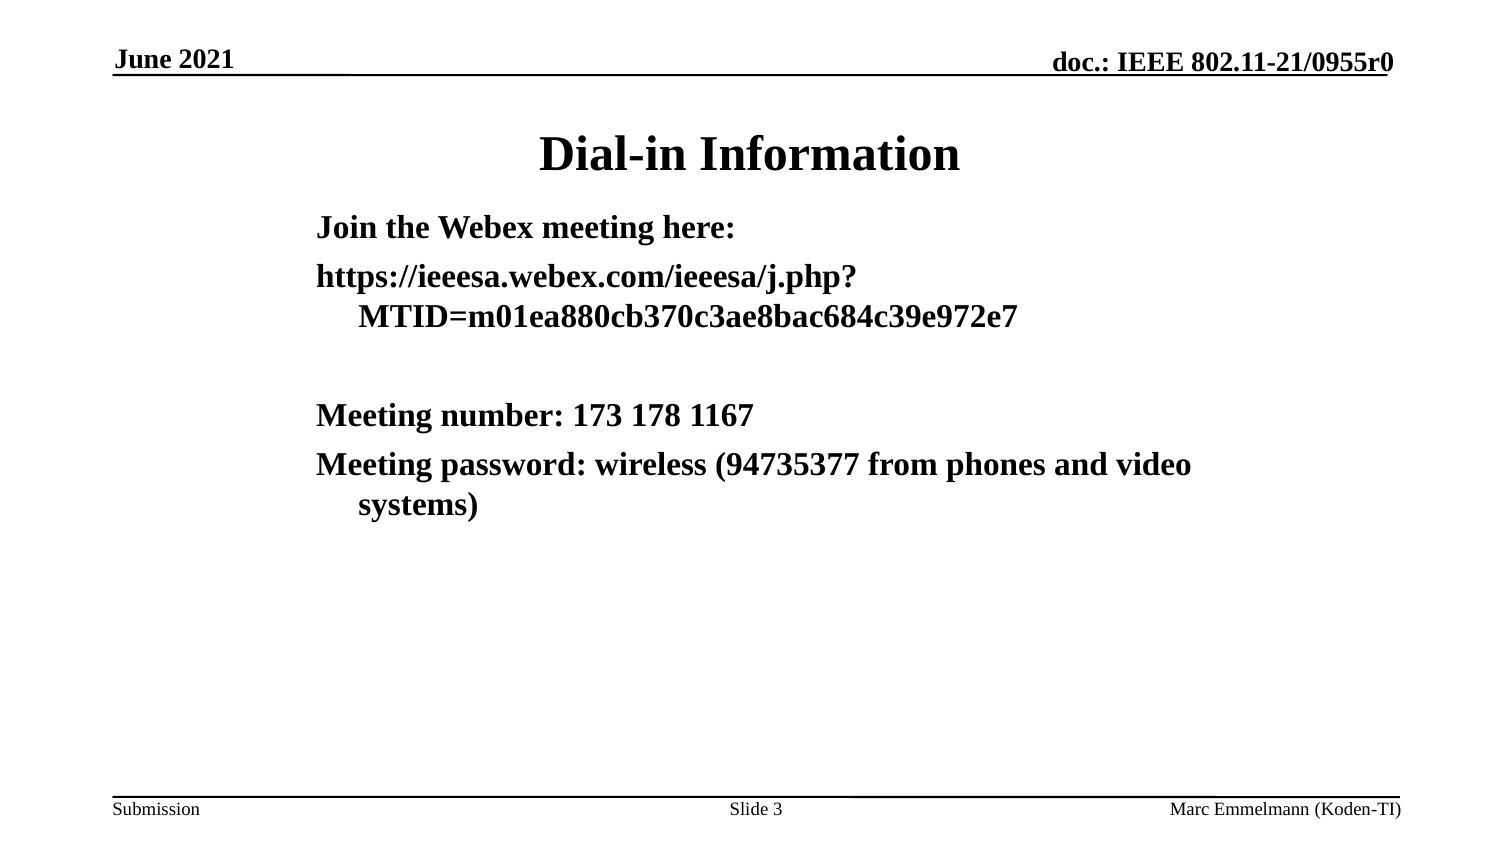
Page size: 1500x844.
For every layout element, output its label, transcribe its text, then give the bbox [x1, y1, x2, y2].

slide_number Slide 3 [712, 796, 800, 842]
title Dial-in Information [112, 84, 1388, 216]
list Join the Webex meeting here: https://ieeesa.webex.com/ieeesa/j.php?MTID=m01ea880cb370c3ae8bac684c39e972e7 Meeting number: 173 178 1167 Meeting password: wireless (94735377 from phones and video systems) [300, 197, 1258, 704]
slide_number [114, 40, 423, 75]
footer Marc Emmelmann (Koden-TI) [878, 796, 1402, 820]
